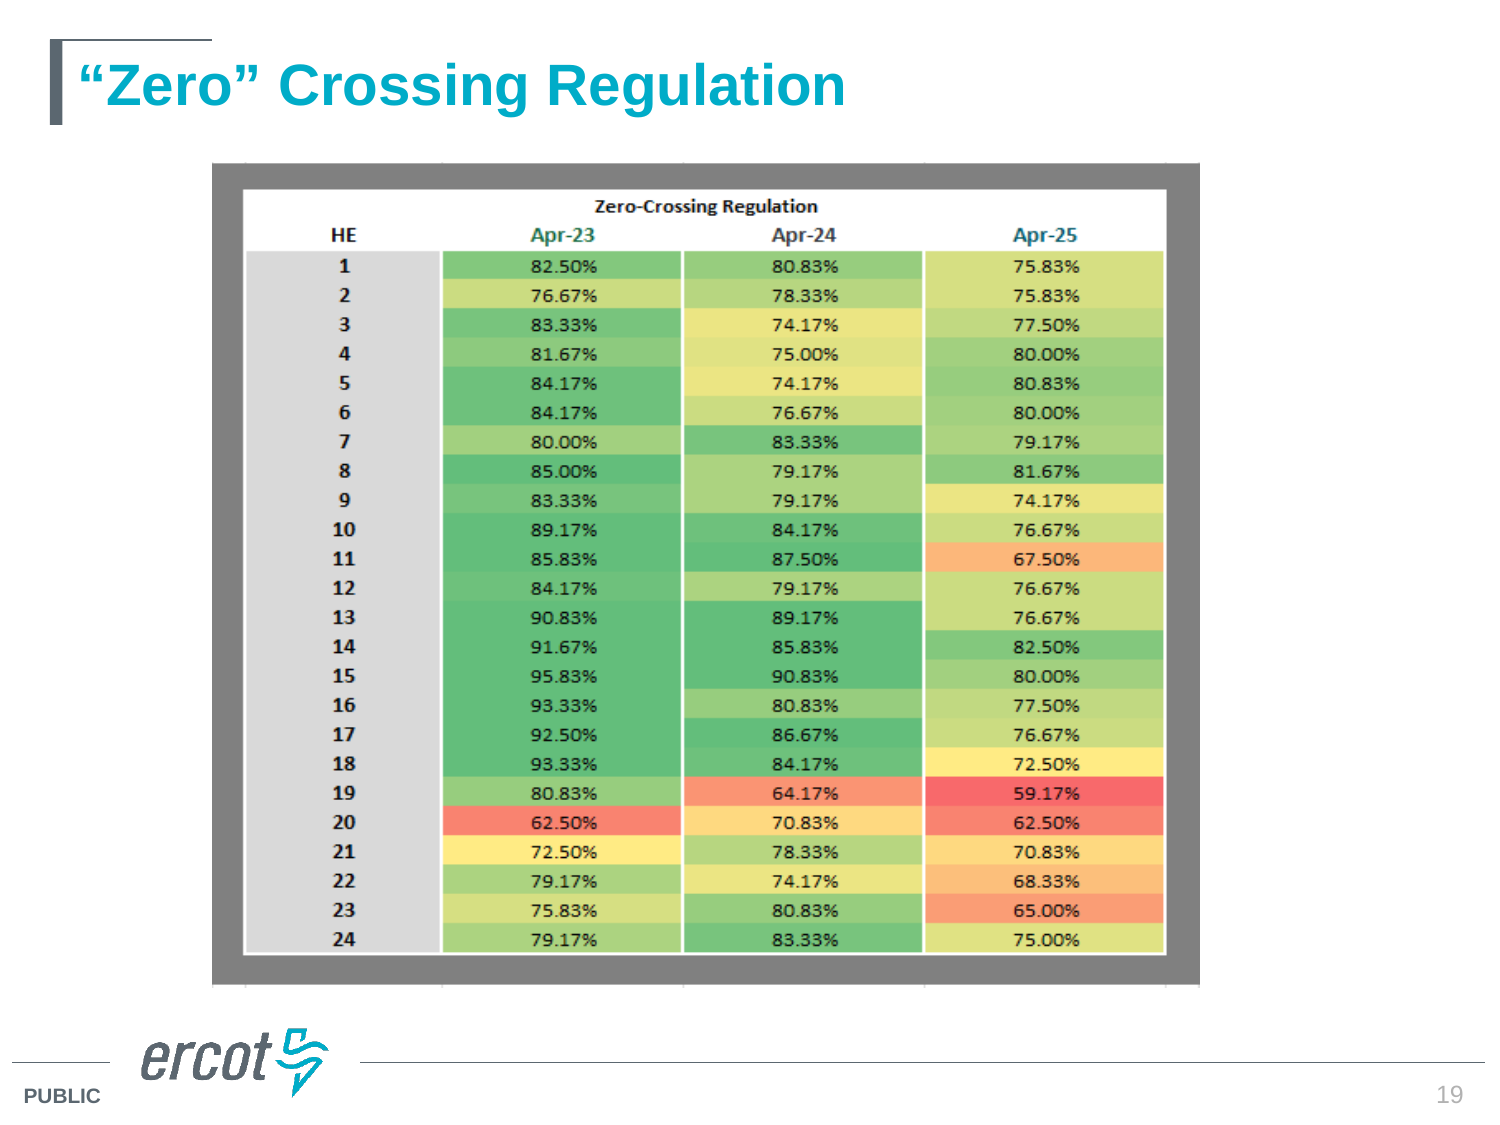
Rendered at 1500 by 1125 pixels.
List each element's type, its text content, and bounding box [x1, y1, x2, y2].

slide_number 19 [1412, 1076, 1488, 1112]
picture [137, 1024, 332, 1100]
picture [212, 162, 1201, 988]
title “Zero” Crossing Regulation [62, 39, 1450, 125]
